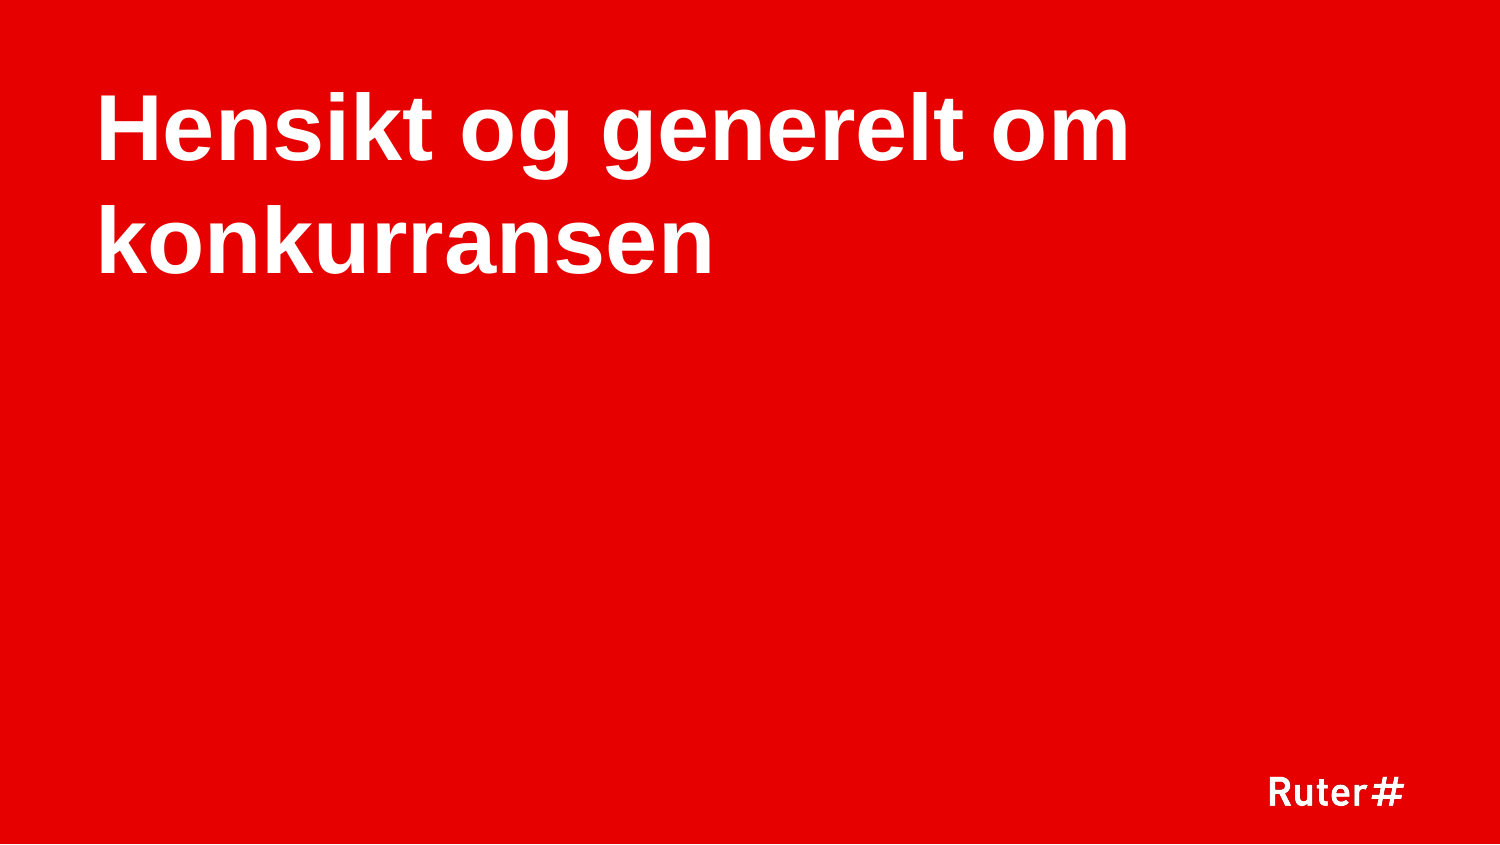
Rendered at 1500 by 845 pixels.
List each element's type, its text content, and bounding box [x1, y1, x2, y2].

title Hensikt og generelt om konkurransen [95, 65, 1405, 293]
picture [1255, 762, 1500, 844]
